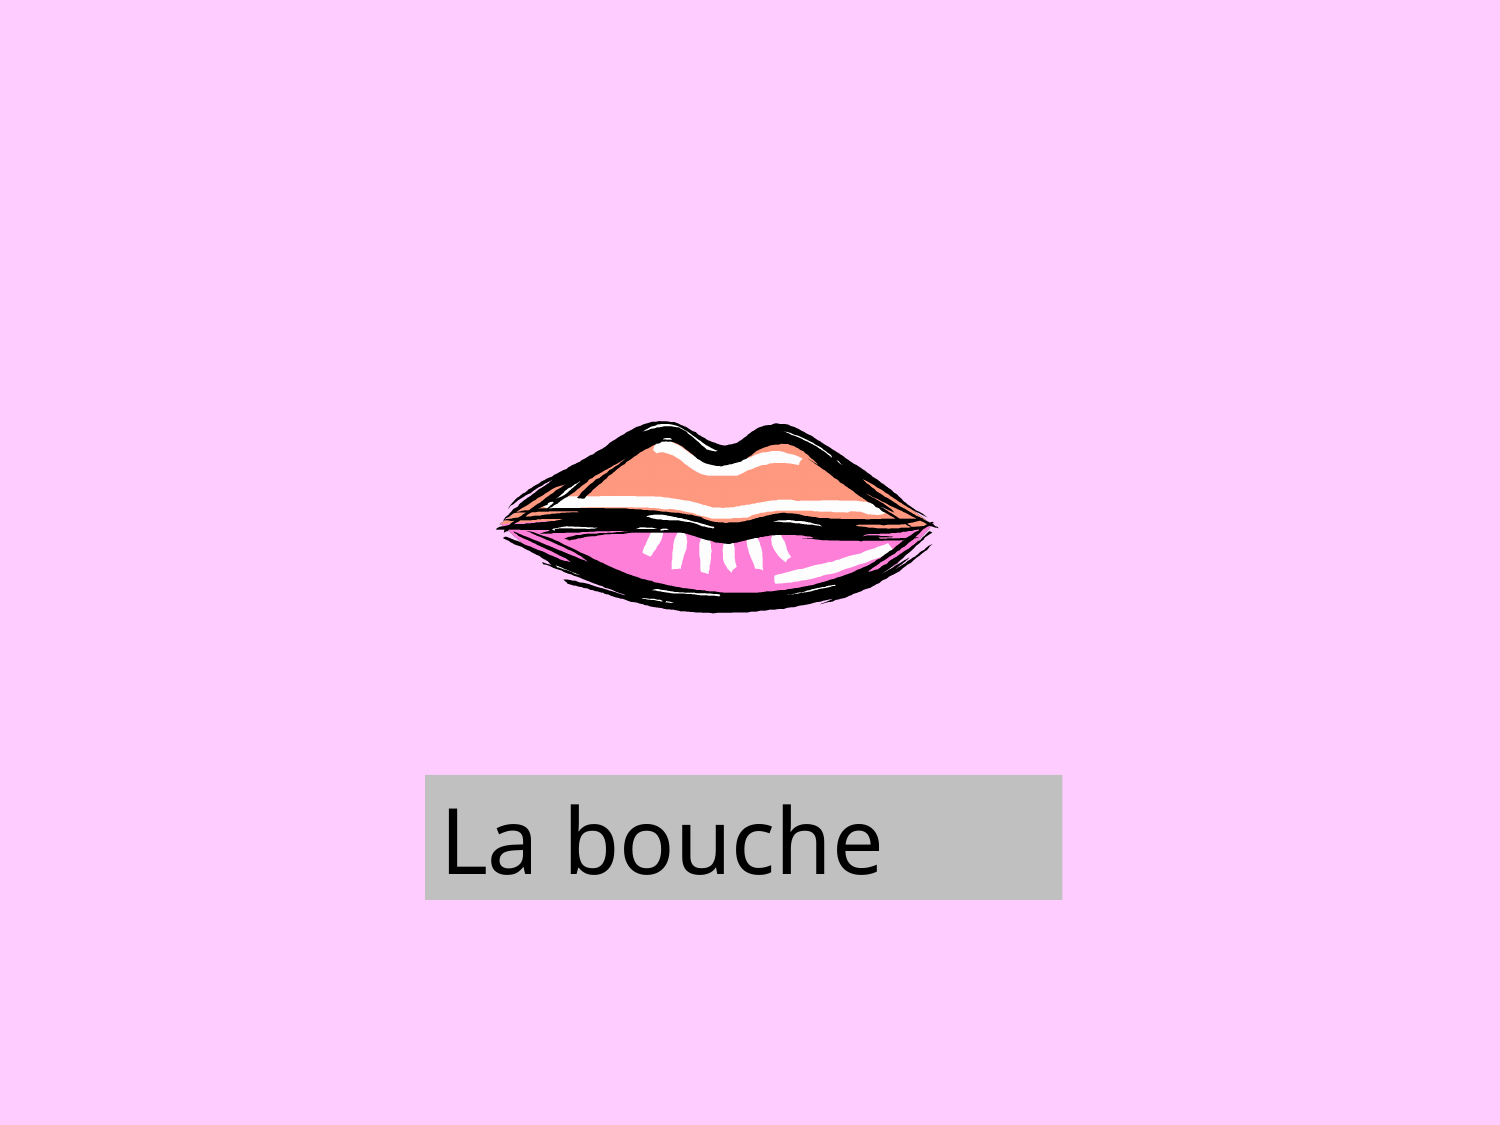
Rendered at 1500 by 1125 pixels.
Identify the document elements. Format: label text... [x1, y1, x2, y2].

text_box La bouche [425, 774, 1063, 900]
picture [487, 412, 948, 622]
